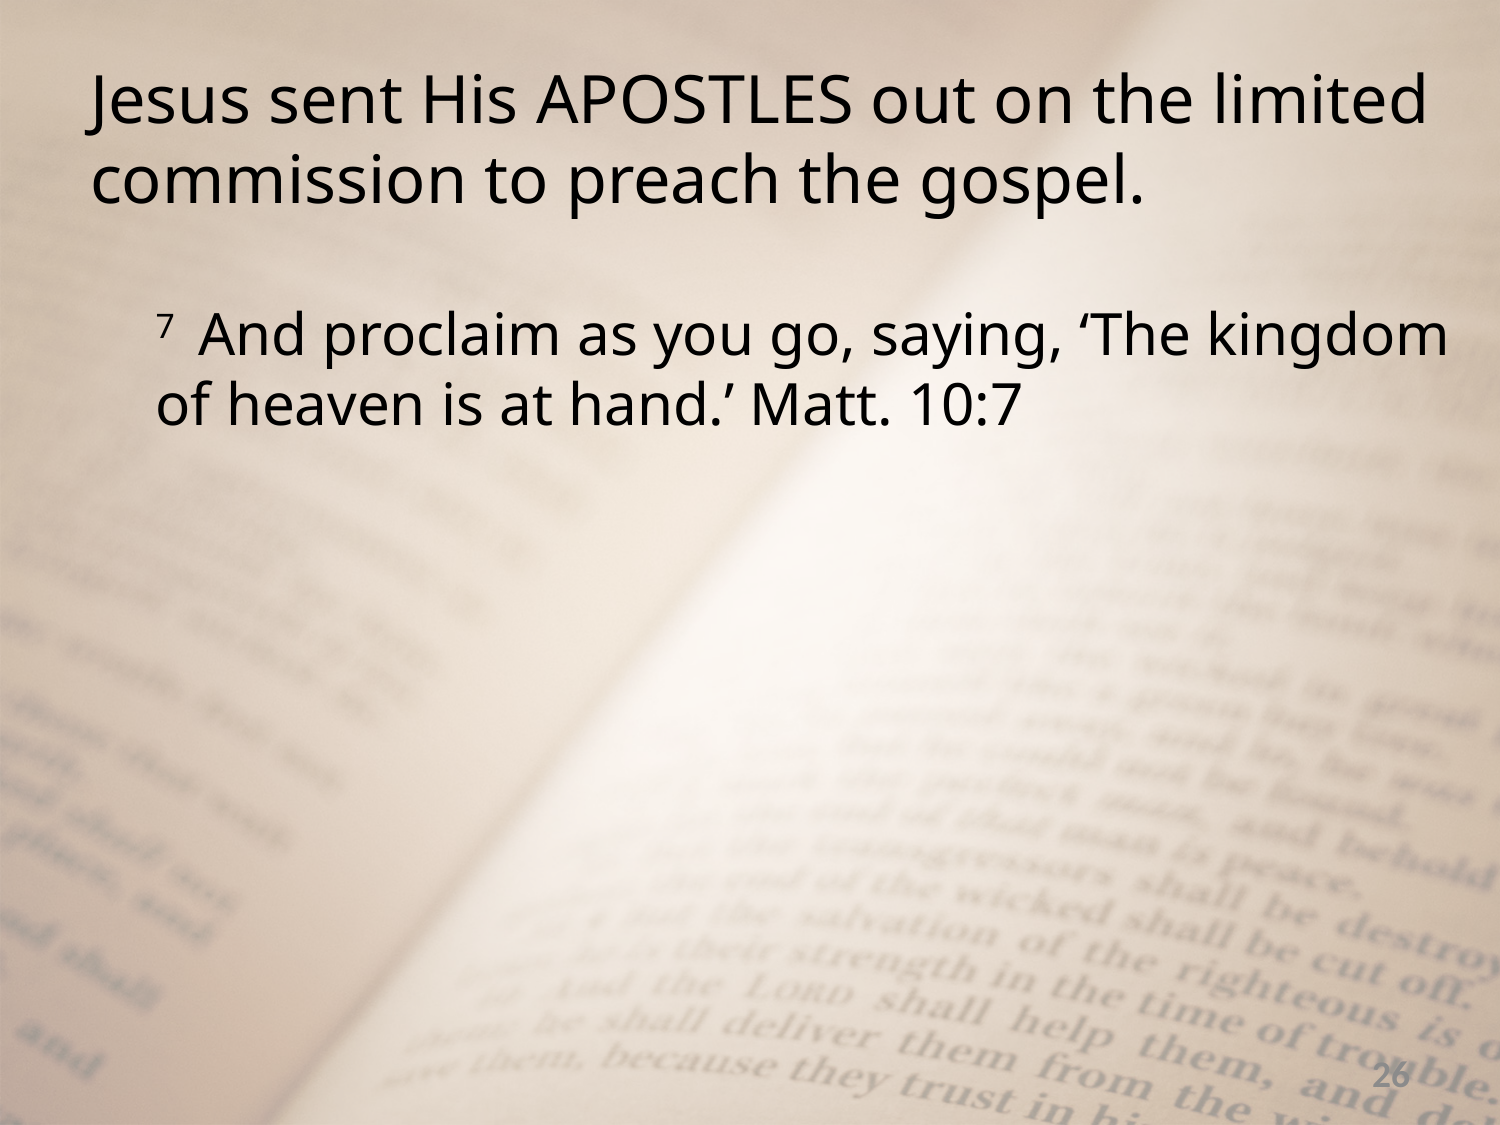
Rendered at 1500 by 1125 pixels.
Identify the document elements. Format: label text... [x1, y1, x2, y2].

slide_number 26 [1074, 1042, 1425, 1103]
list Jesus sent His APOSTLES out on the limited commission to preach the gospel. 7 And proclaim as you go, saying, ‘The kingdom of heaven is at hand.’ Matt. 10:7 [75, 49, 1500, 1125]
